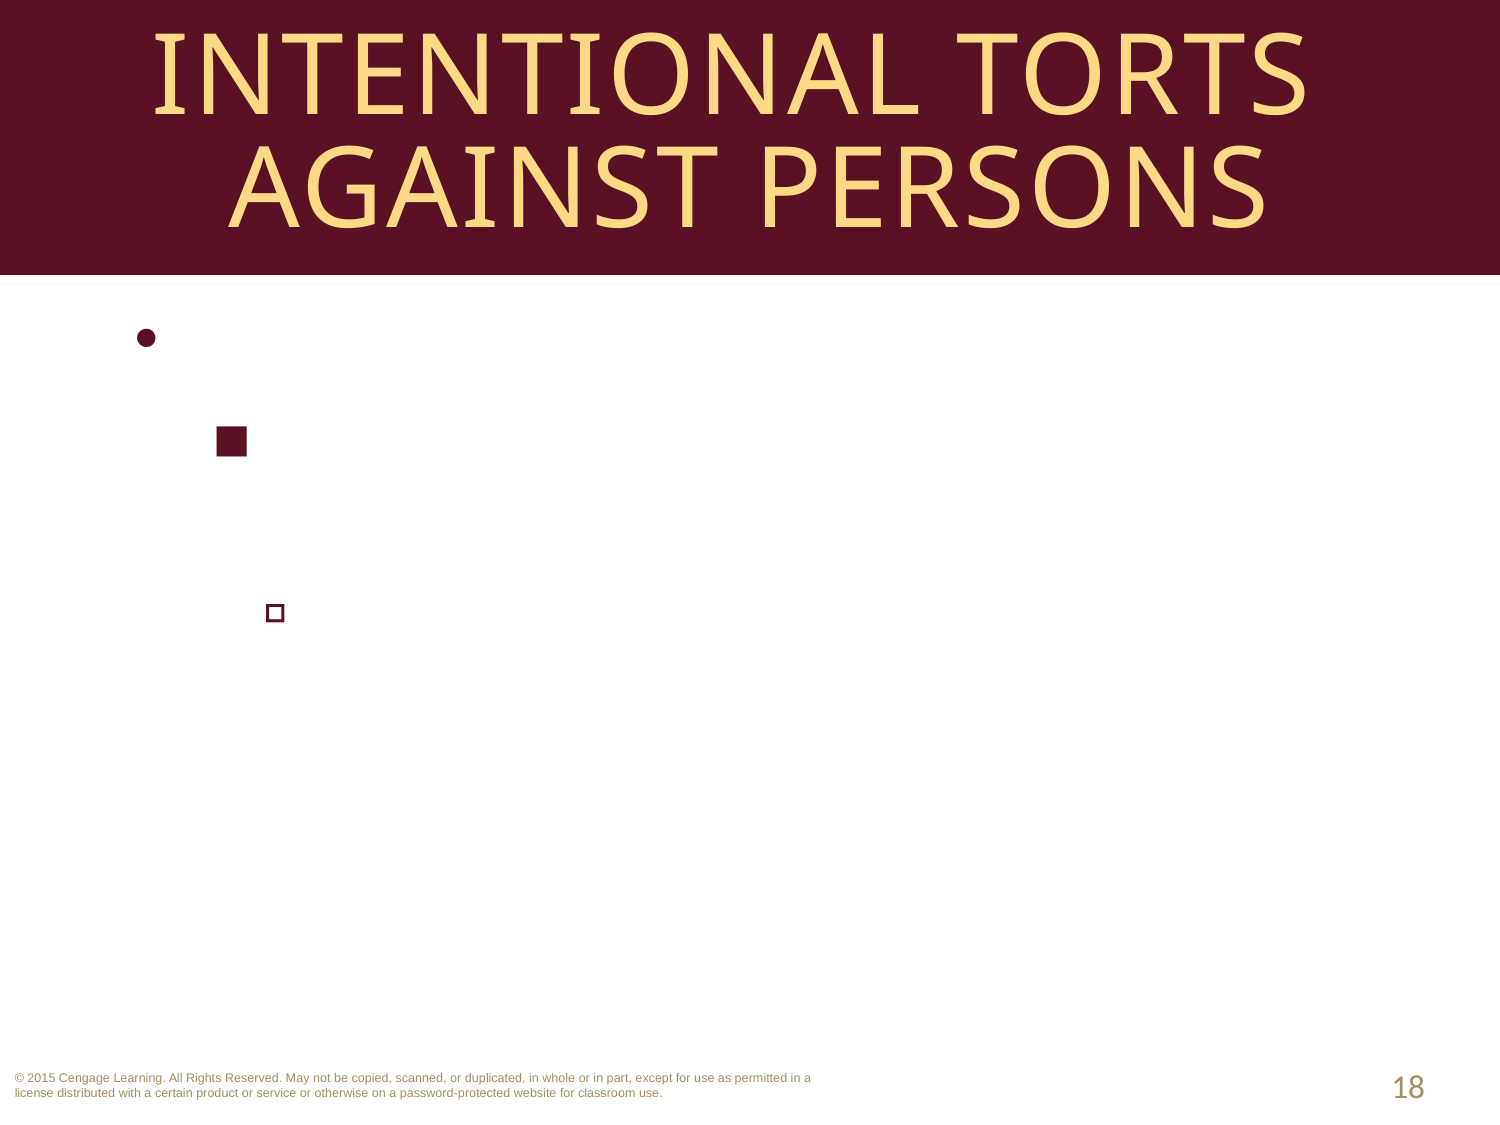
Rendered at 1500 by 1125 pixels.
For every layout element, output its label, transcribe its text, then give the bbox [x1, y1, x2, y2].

slide_number 18 [1299, 1052, 1425, 1113]
title Intentional Torts Against Persons [0, 0, 1500, 275]
list Defamation: Slander. General Rule: Proof of “Special damages” (actual economic loss). Exception: Slander Per Se. No proof of damages is necessary when the statement involves: loathsome disease, business improprieties, serious crime, or that a woman is non-chaste. [99, 287, 1500, 1051]
